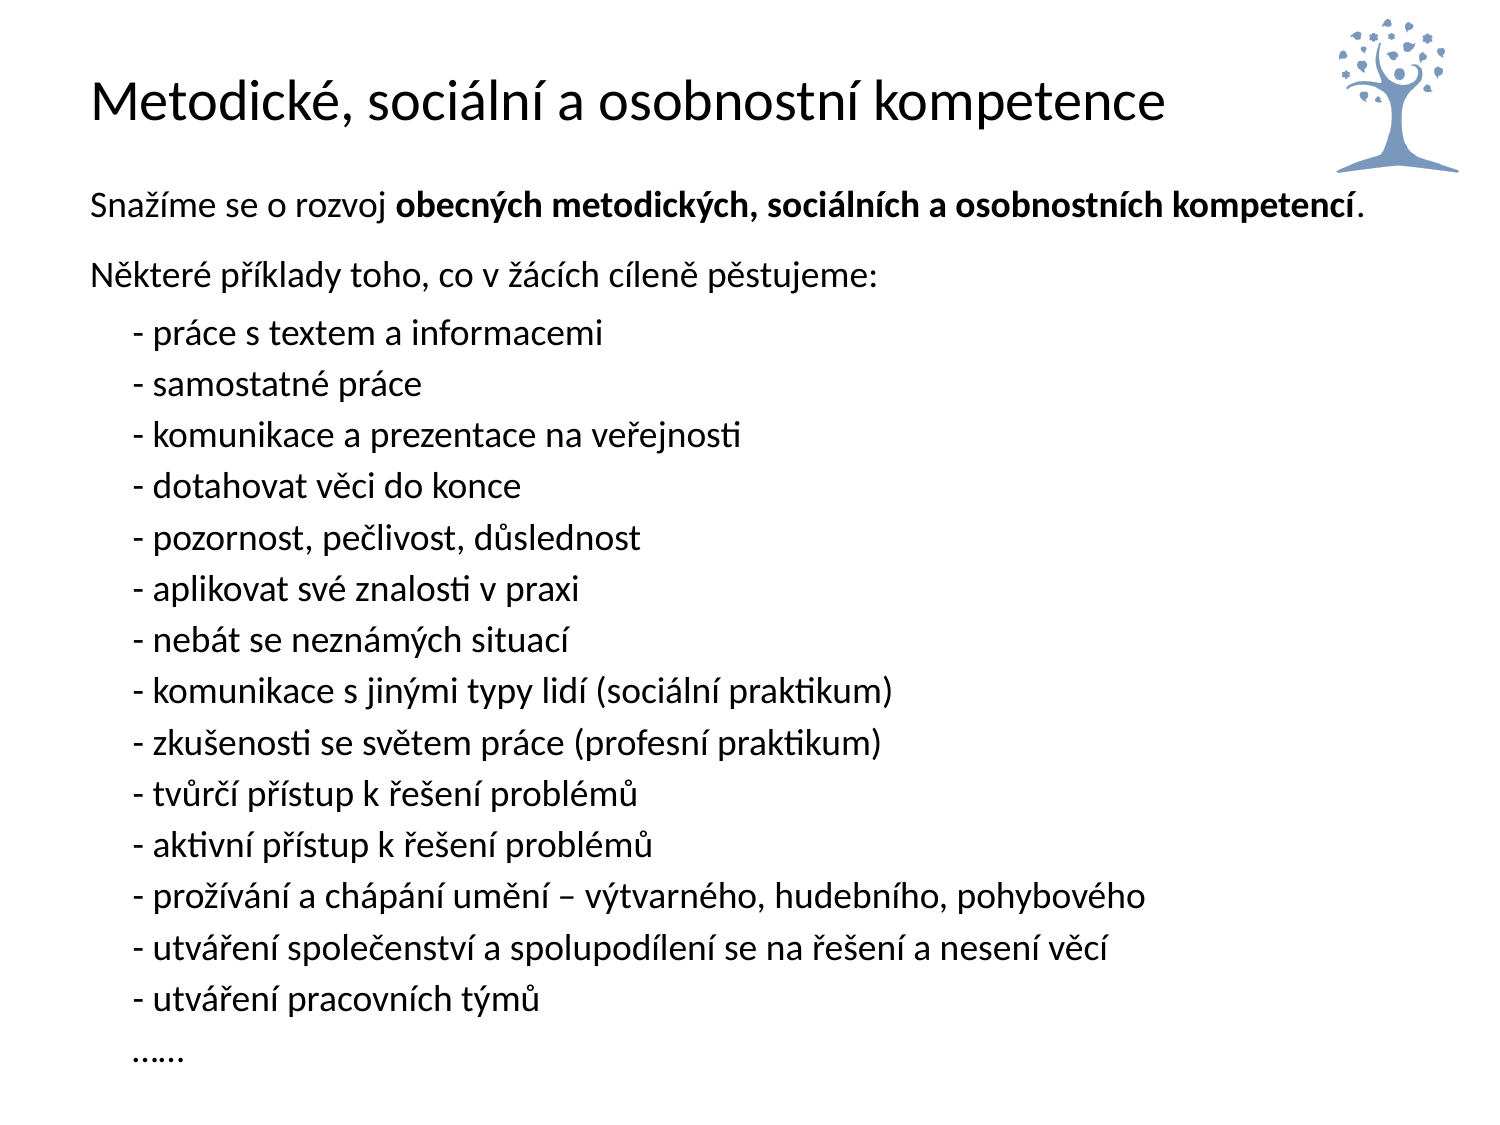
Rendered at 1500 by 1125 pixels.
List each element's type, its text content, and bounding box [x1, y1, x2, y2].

title Metodické, sociální a osobnostní kompetence [74, 44, 1330, 150]
picture [1336, 18, 1459, 173]
list Snažíme se o rozvoj obecných metodických, sociálních a osobnostních kompetencí. Některé příklady toho, co v žácích cíleně pěstujeme: - práce s textem a informacemi - samostatné práce - komunikace a prezentace na veřejnosti - dotahovat věci do konce - pozornost, pečlivost, důslednost - aplikovat své znalosti v praxi - nebát se neznámých situací - komunikace s jinými typy lidí (sociální praktikum) - zkušenosti se světem práce (profesní praktikum) - tvůrčí přístup k řešení problémů - aktivní přístup k řešení problémů - prožívání a chápání umění – výtvarného, hudebního, pohybového - utváření společenství a spolupodílení se na řešení a nesení věcí - utváření pracovních týmů …… [74, 172, 1426, 1083]
